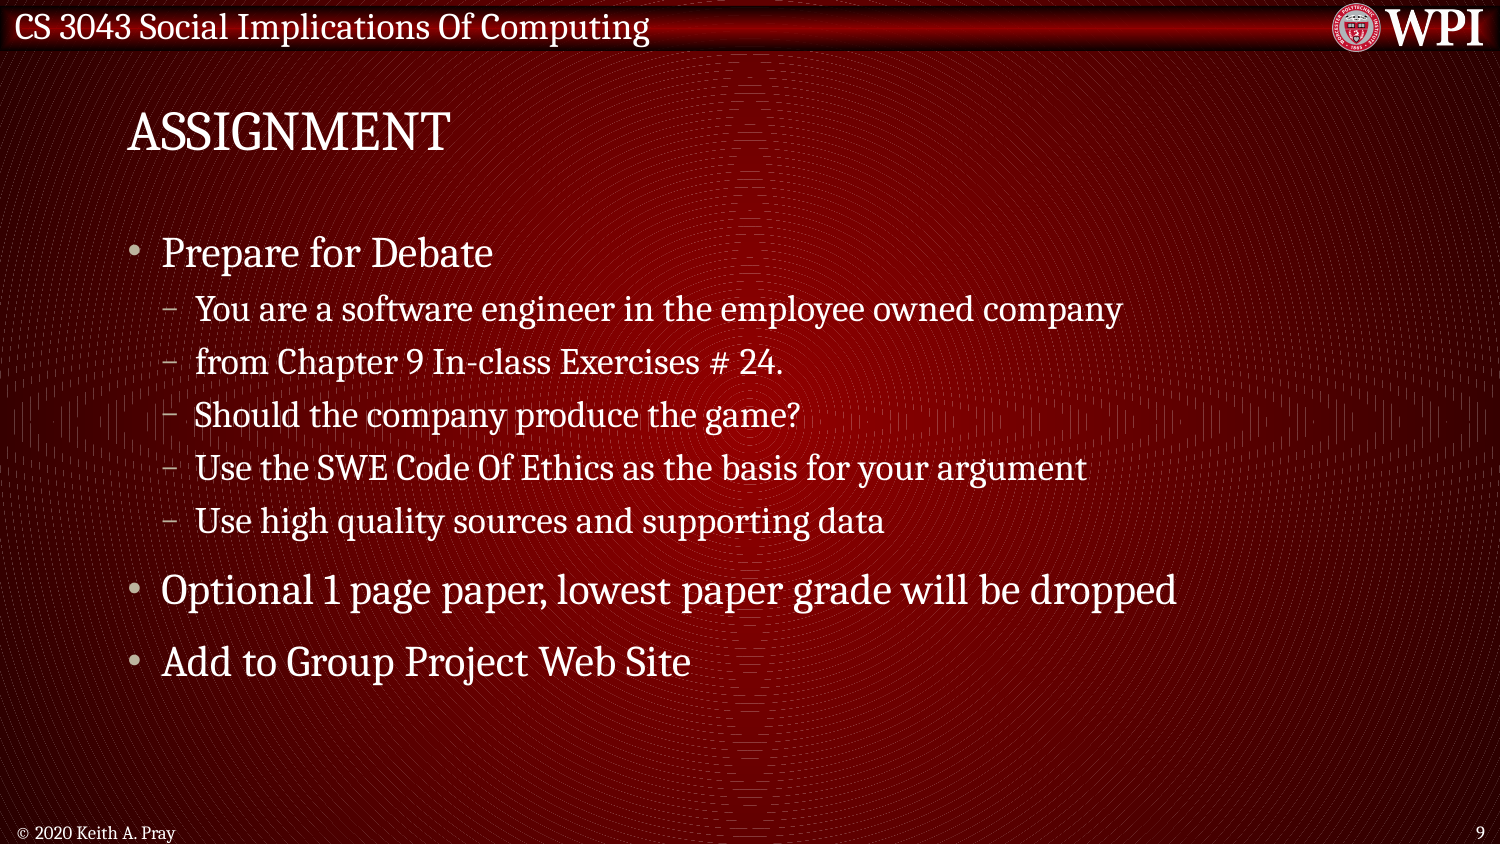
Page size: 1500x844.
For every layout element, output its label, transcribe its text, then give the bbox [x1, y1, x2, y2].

slide_number 9 [1397, 819, 1500, 844]
footer © 2020 Keith A. Pray [0, 819, 913, 844]
list Prepare for Debate You are a software engineer in the employee owned company from Chapter 9 In-class Exercises # 24. Should the company produce the game? Use the SWE Code Of Ethics as the basis for your argument Use high quality sources and supporting data Optional 1 page paper, lowest paper grade will be dropped Add to Group Project Web Site [112, 221, 1388, 772]
title Assignment [112, 59, 1388, 210]
picture [1332, 3, 1483, 52]
